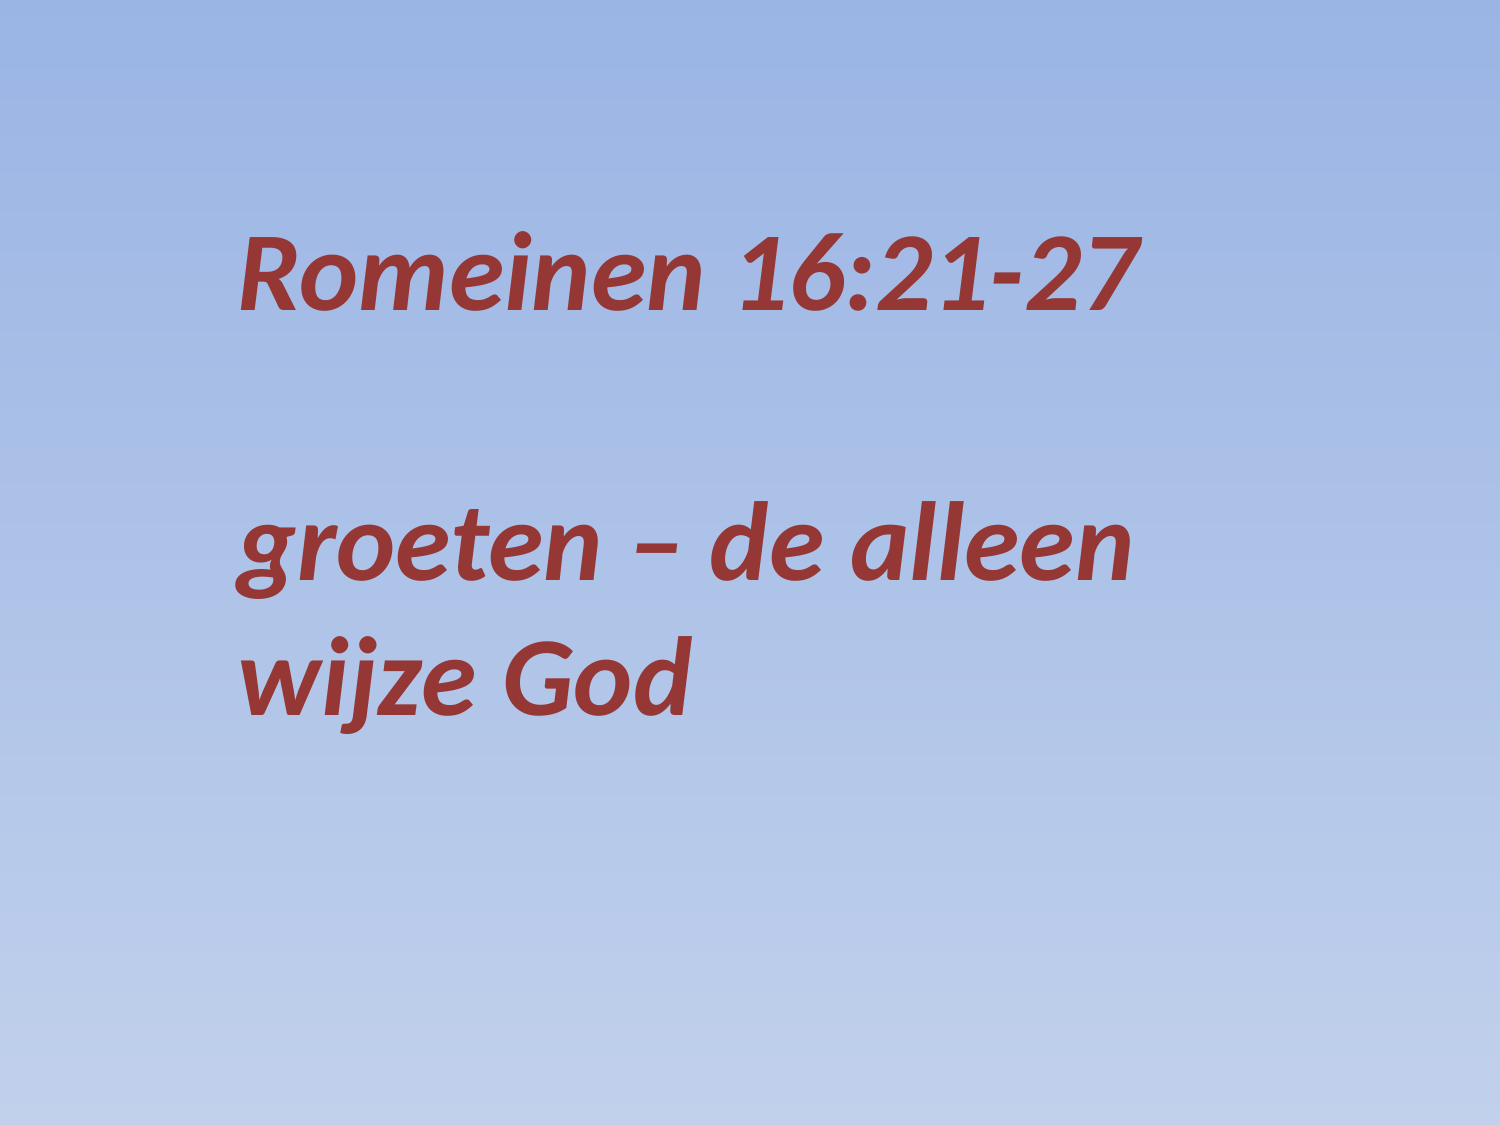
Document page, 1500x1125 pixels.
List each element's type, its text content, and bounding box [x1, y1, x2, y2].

text_box Romeinen 16:21-27 groeten – de alleen wijze God [222, 190, 1176, 881]
